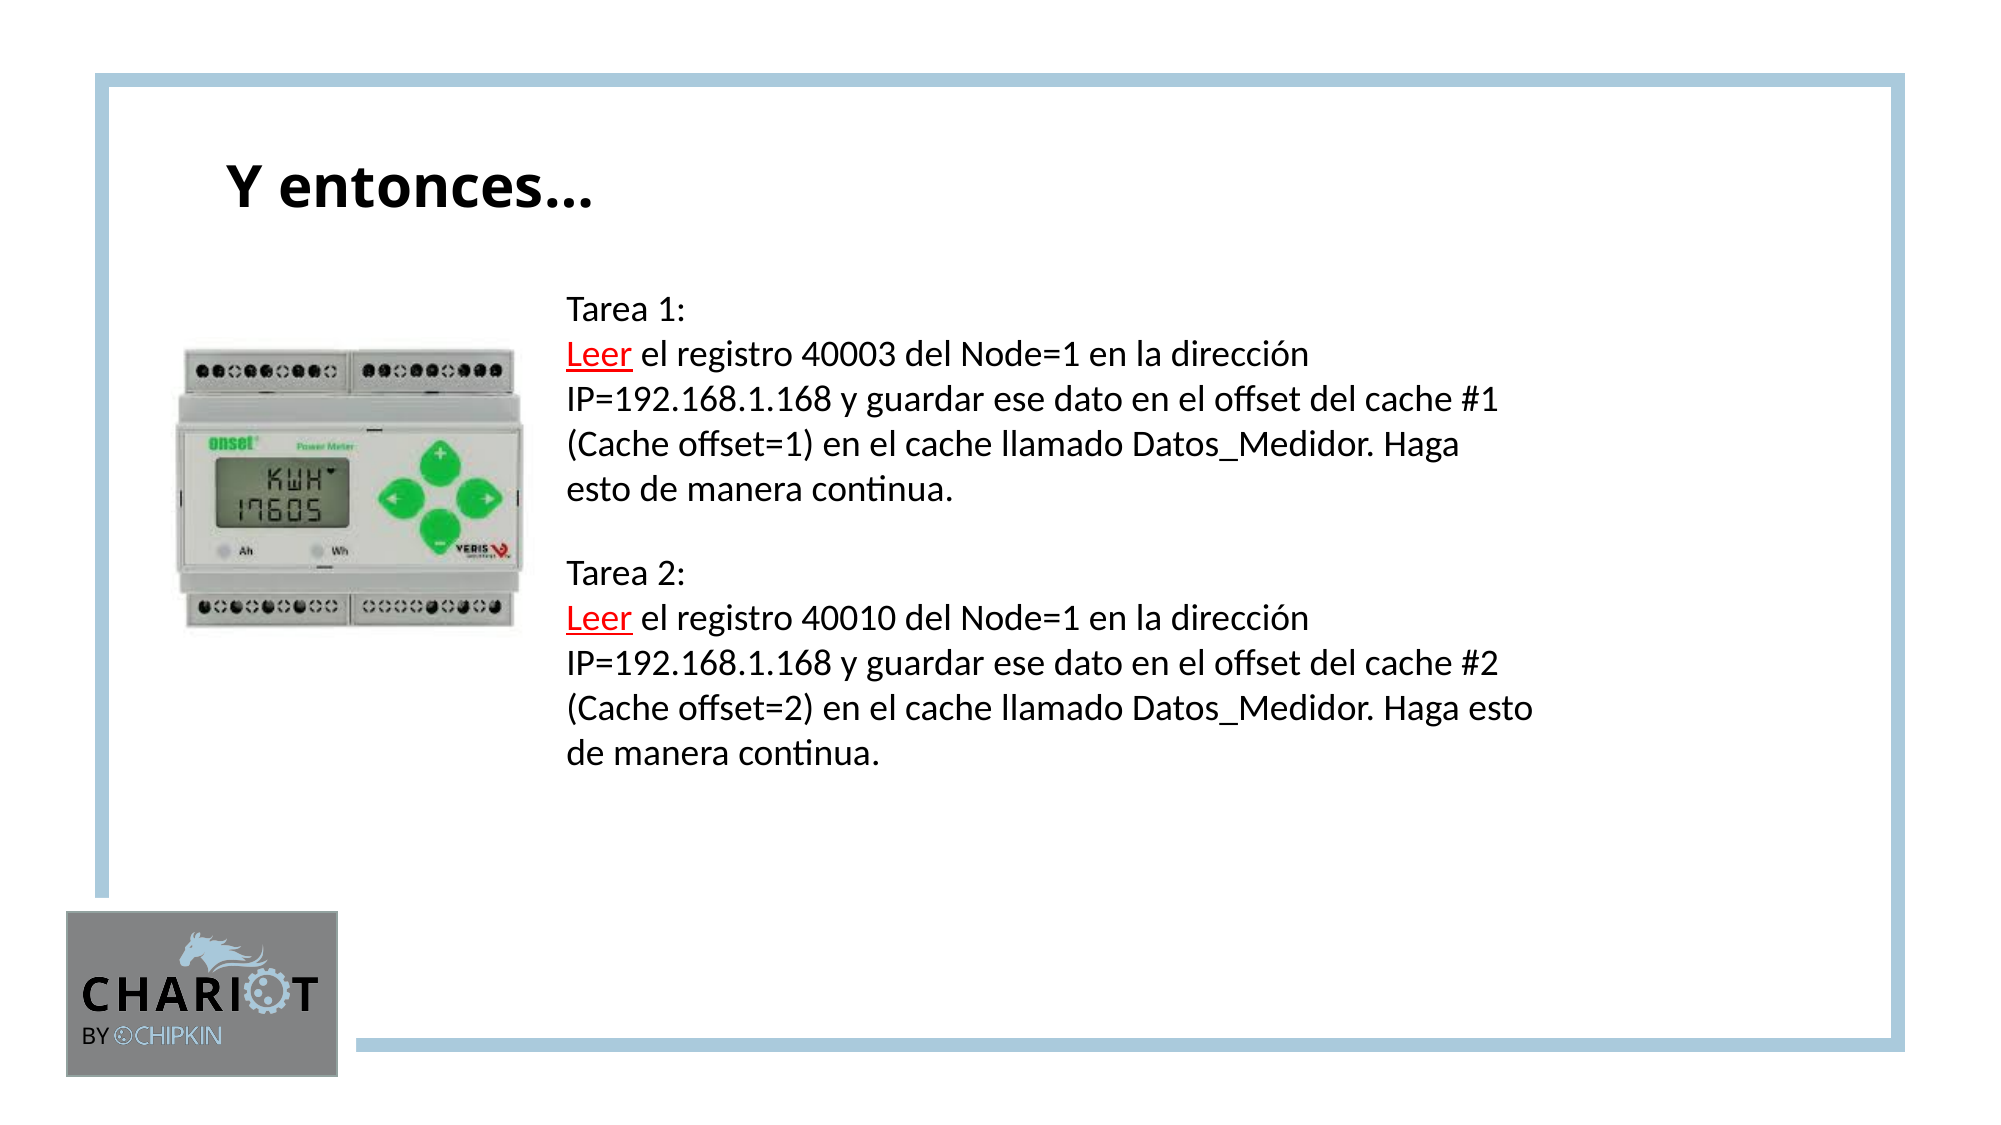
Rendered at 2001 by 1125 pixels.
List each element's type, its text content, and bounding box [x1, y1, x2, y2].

text_box [101, 79, 1899, 1046]
text_box BY [66, 1013, 154, 1057]
text_box Y entonces… [114, 141, 707, 227]
picture [83, 932, 318, 1014]
text_box [66, 911, 338, 1077]
text_box Tarea 2: Leer el registro 40010 del Node=1 en la dirección IP=192.168.1.168 y guardar ese dato en el offset del cache #2 (Cache offset=2) en el cache llamado Datos_Medidor. Haga esto de manera continua. [551, 540, 1550, 781]
text_box [74, 897, 357, 1085]
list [114, 1026, 221, 1045]
text_box Tarea 1: Leer el registro 40003 del Node=1 en la dirección IP=192.168.1.168 y guardar ese dato en el offset del cache #1 (Cache offset=1) en el cache llamado Datos_Medidor. Haga esto de manera continua. [551, 276, 1529, 517]
picture [146, 337, 552, 641]
